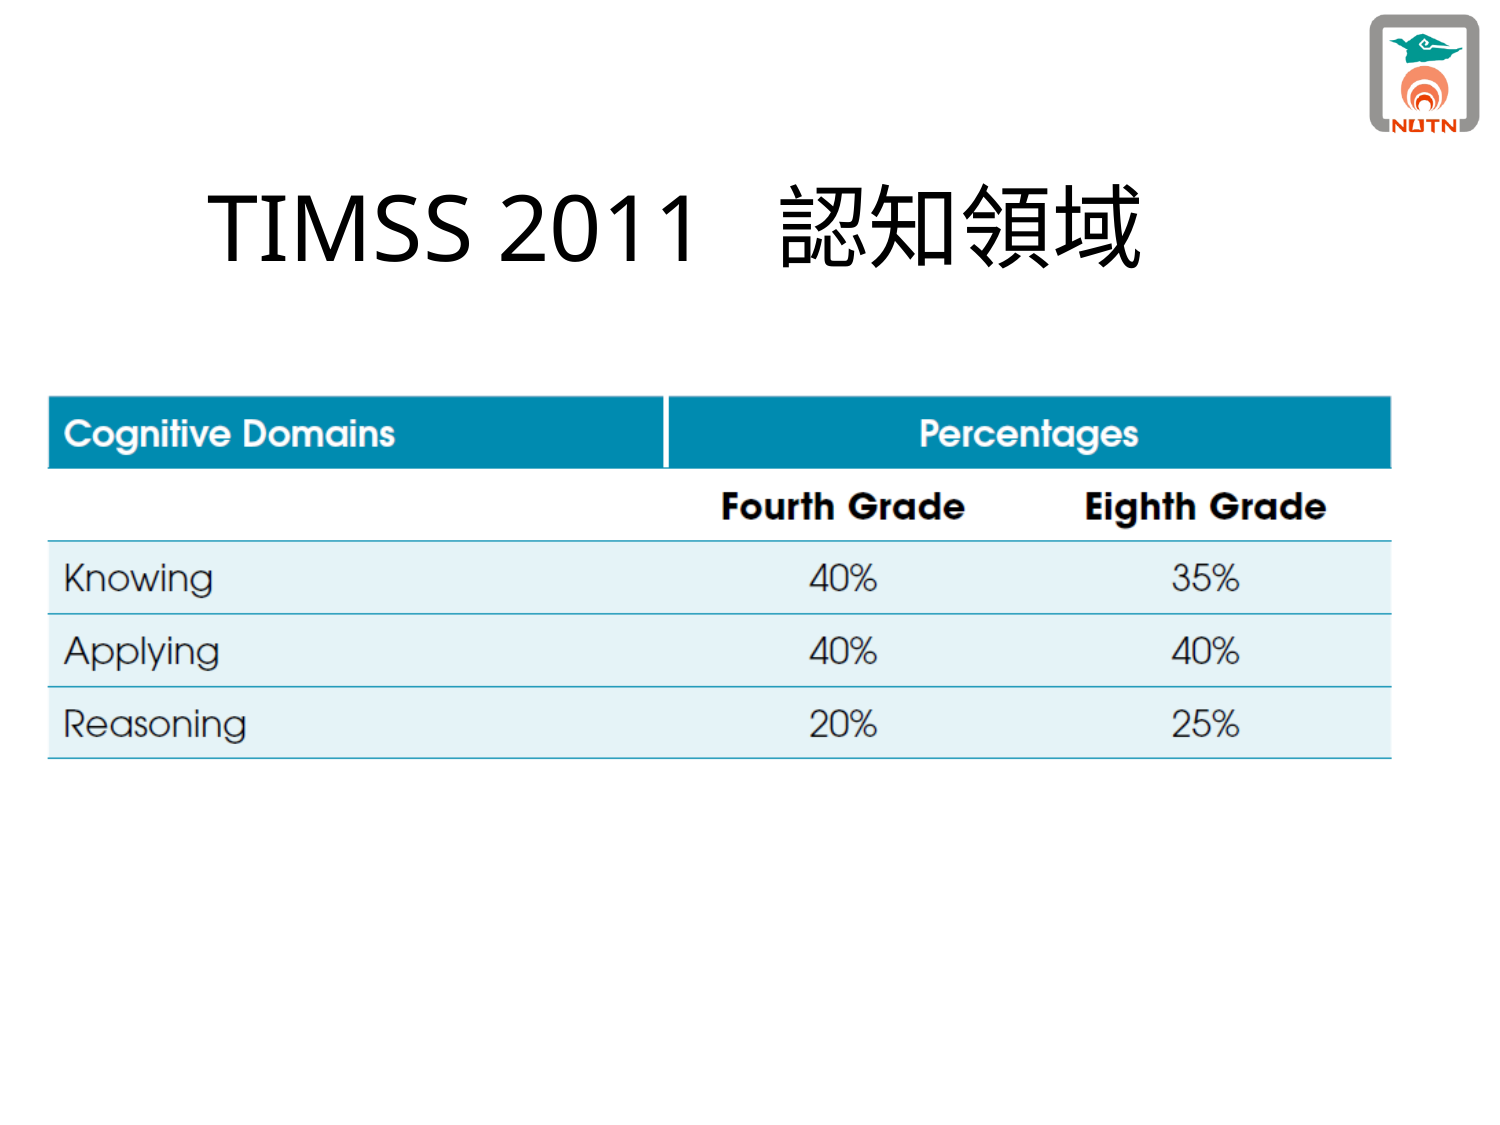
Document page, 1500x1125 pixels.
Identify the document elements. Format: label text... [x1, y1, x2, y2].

picture [40, 385, 1418, 788]
picture [1365, 12, 1487, 138]
title TIMSS 2011 認知領域 [112, 24, 1240, 288]
